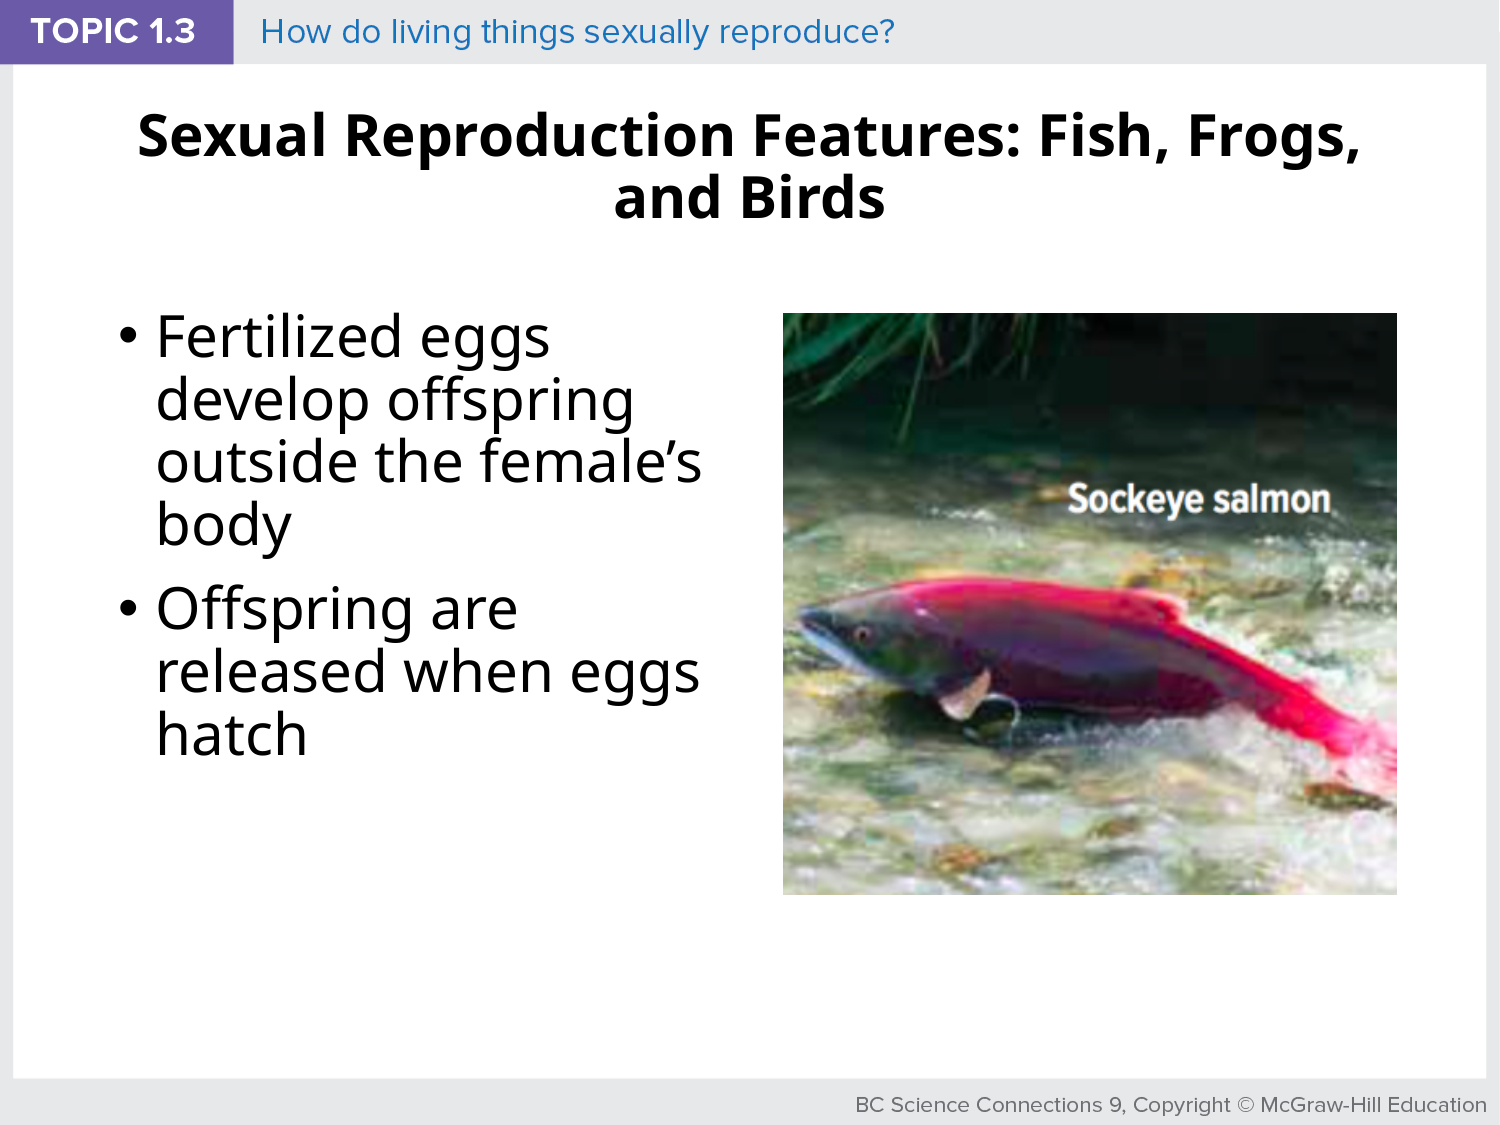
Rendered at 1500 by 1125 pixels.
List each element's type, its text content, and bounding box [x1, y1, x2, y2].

list Fertilized eggs develop offspring outside the female’s body Offspring are released when eggs hatch [103, 299, 724, 1014]
title Sexual Reproduction Features: Fish, Frogs, and Birds [103, 59, 1397, 278]
picture [0, 0, 1500, 1125]
